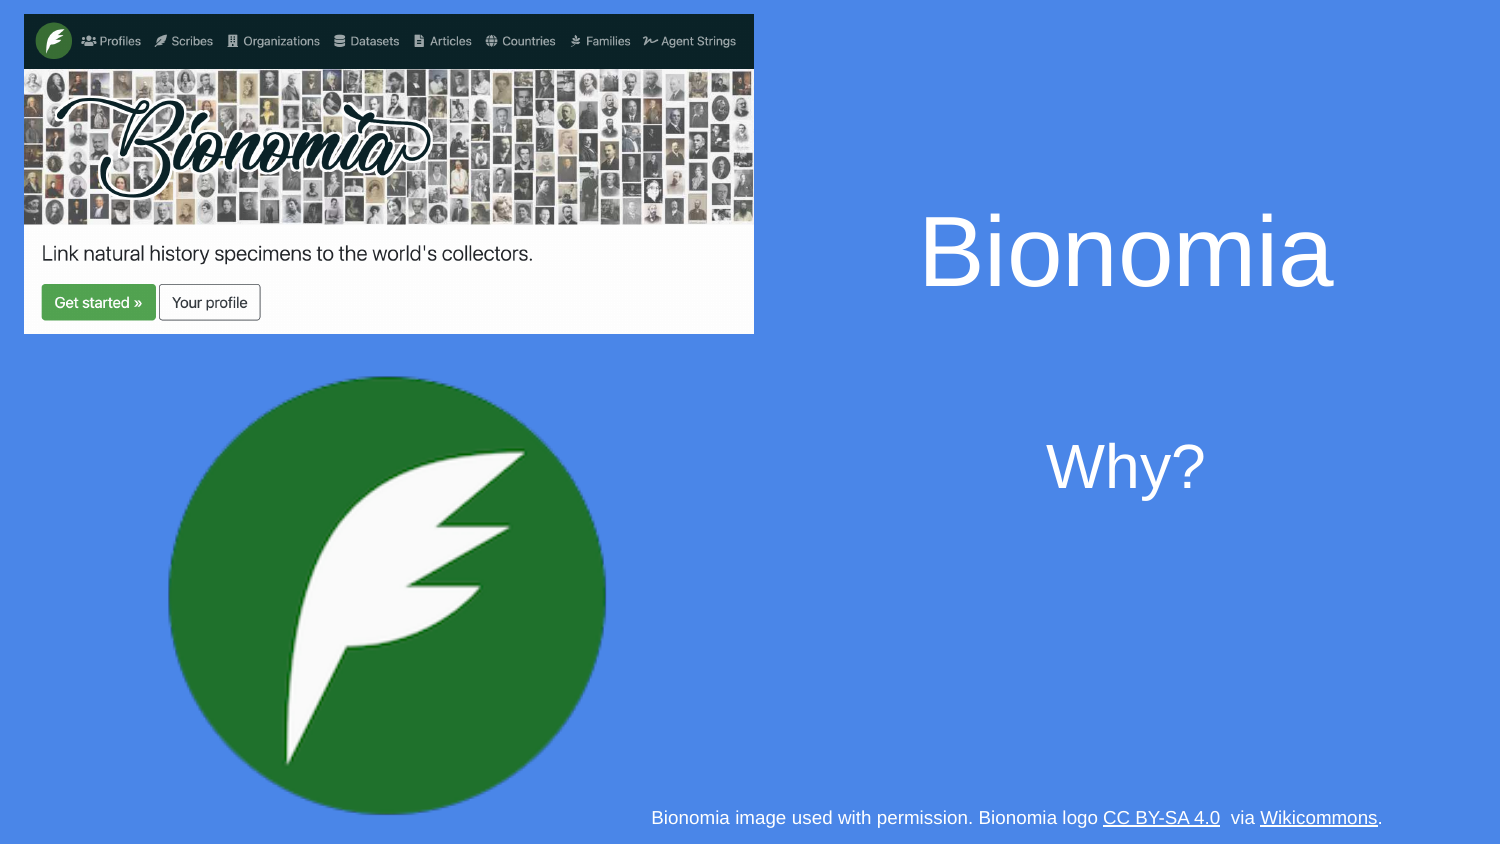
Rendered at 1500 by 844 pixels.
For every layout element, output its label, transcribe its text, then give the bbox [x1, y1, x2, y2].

text_box Bionomia Why? [753, 0, 1500, 790]
picture [24, 14, 754, 334]
text_box Bionomia image used with permission. Bionomia logo CC BY-SA 4.0 via Wikicommons. [636, 790, 1500, 844]
picture [158, 366, 621, 829]
